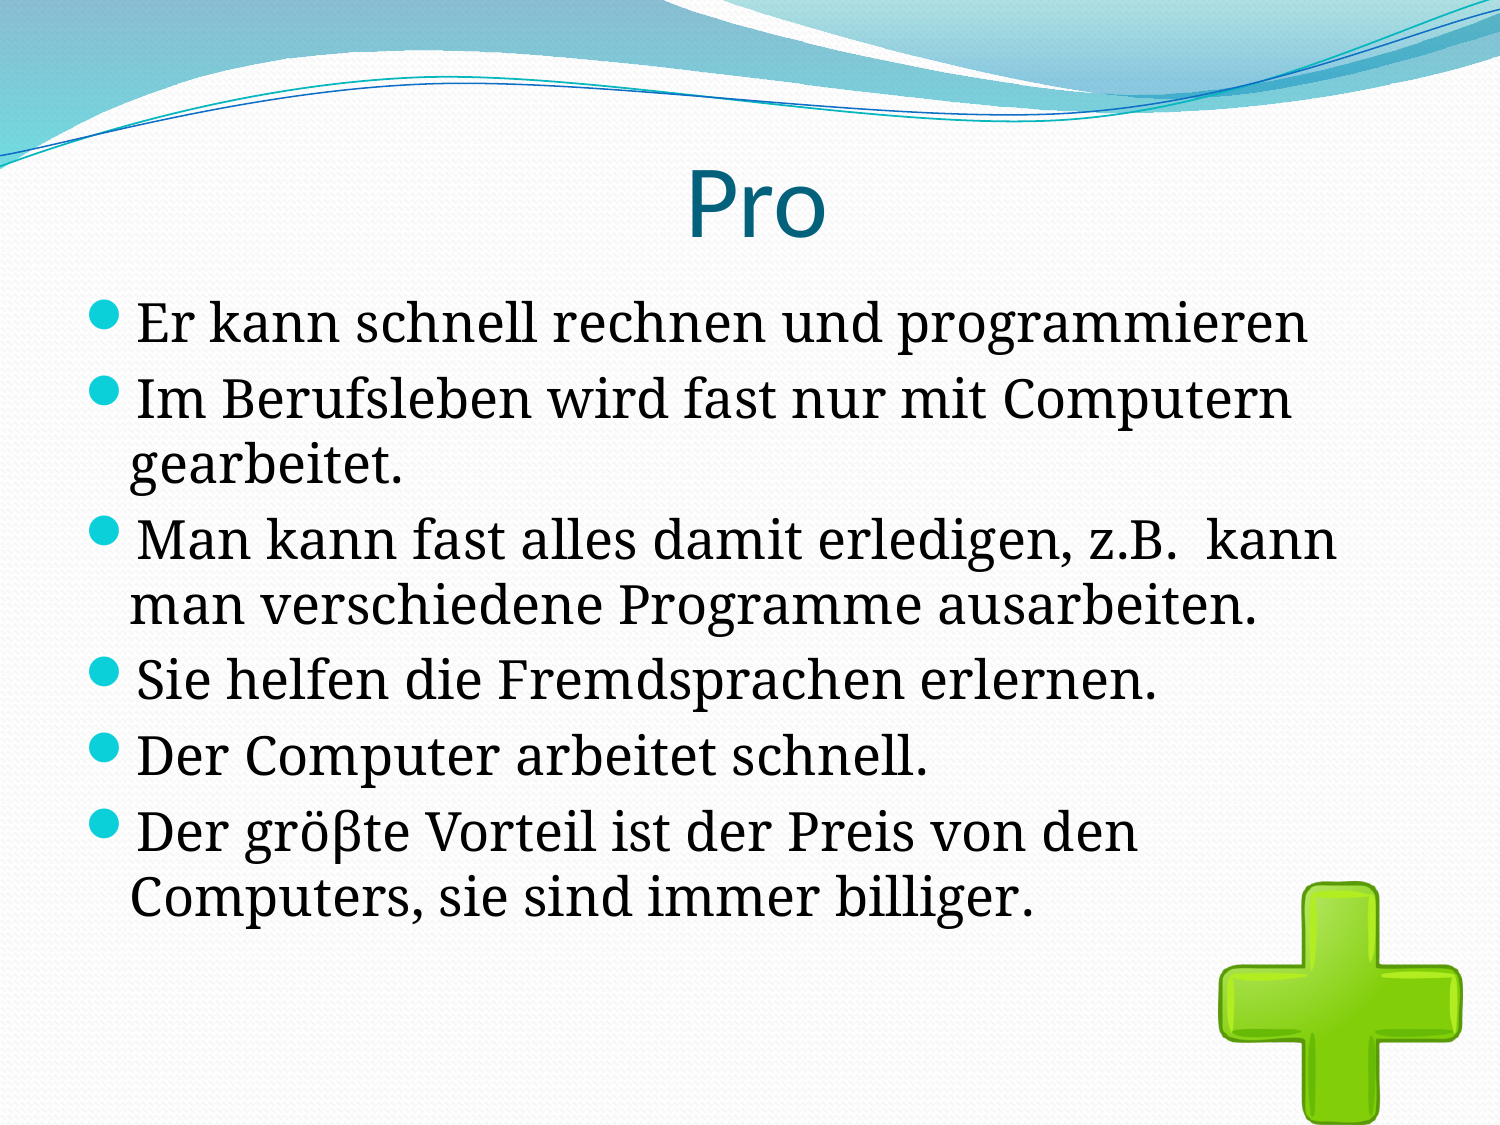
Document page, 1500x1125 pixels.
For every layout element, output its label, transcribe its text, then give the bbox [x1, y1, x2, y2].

picture [1218, 881, 1464, 1125]
title Pro [82, 70, 1432, 258]
list Er kann schnell rechnen und programmieren Im Berufsleben wird fast nur mit Computern gearbeitet. Man kann fast alles damit erledigen, z.B. kann man verschiedene Programme ausarbeiten. Sie helfen die Fremdsprachen erlernen. Der Computer arbeitet schnell. Der gröβte Vorteil ist der Preis von den Computers, sie sind immer billiger. [70, 281, 1421, 1002]
